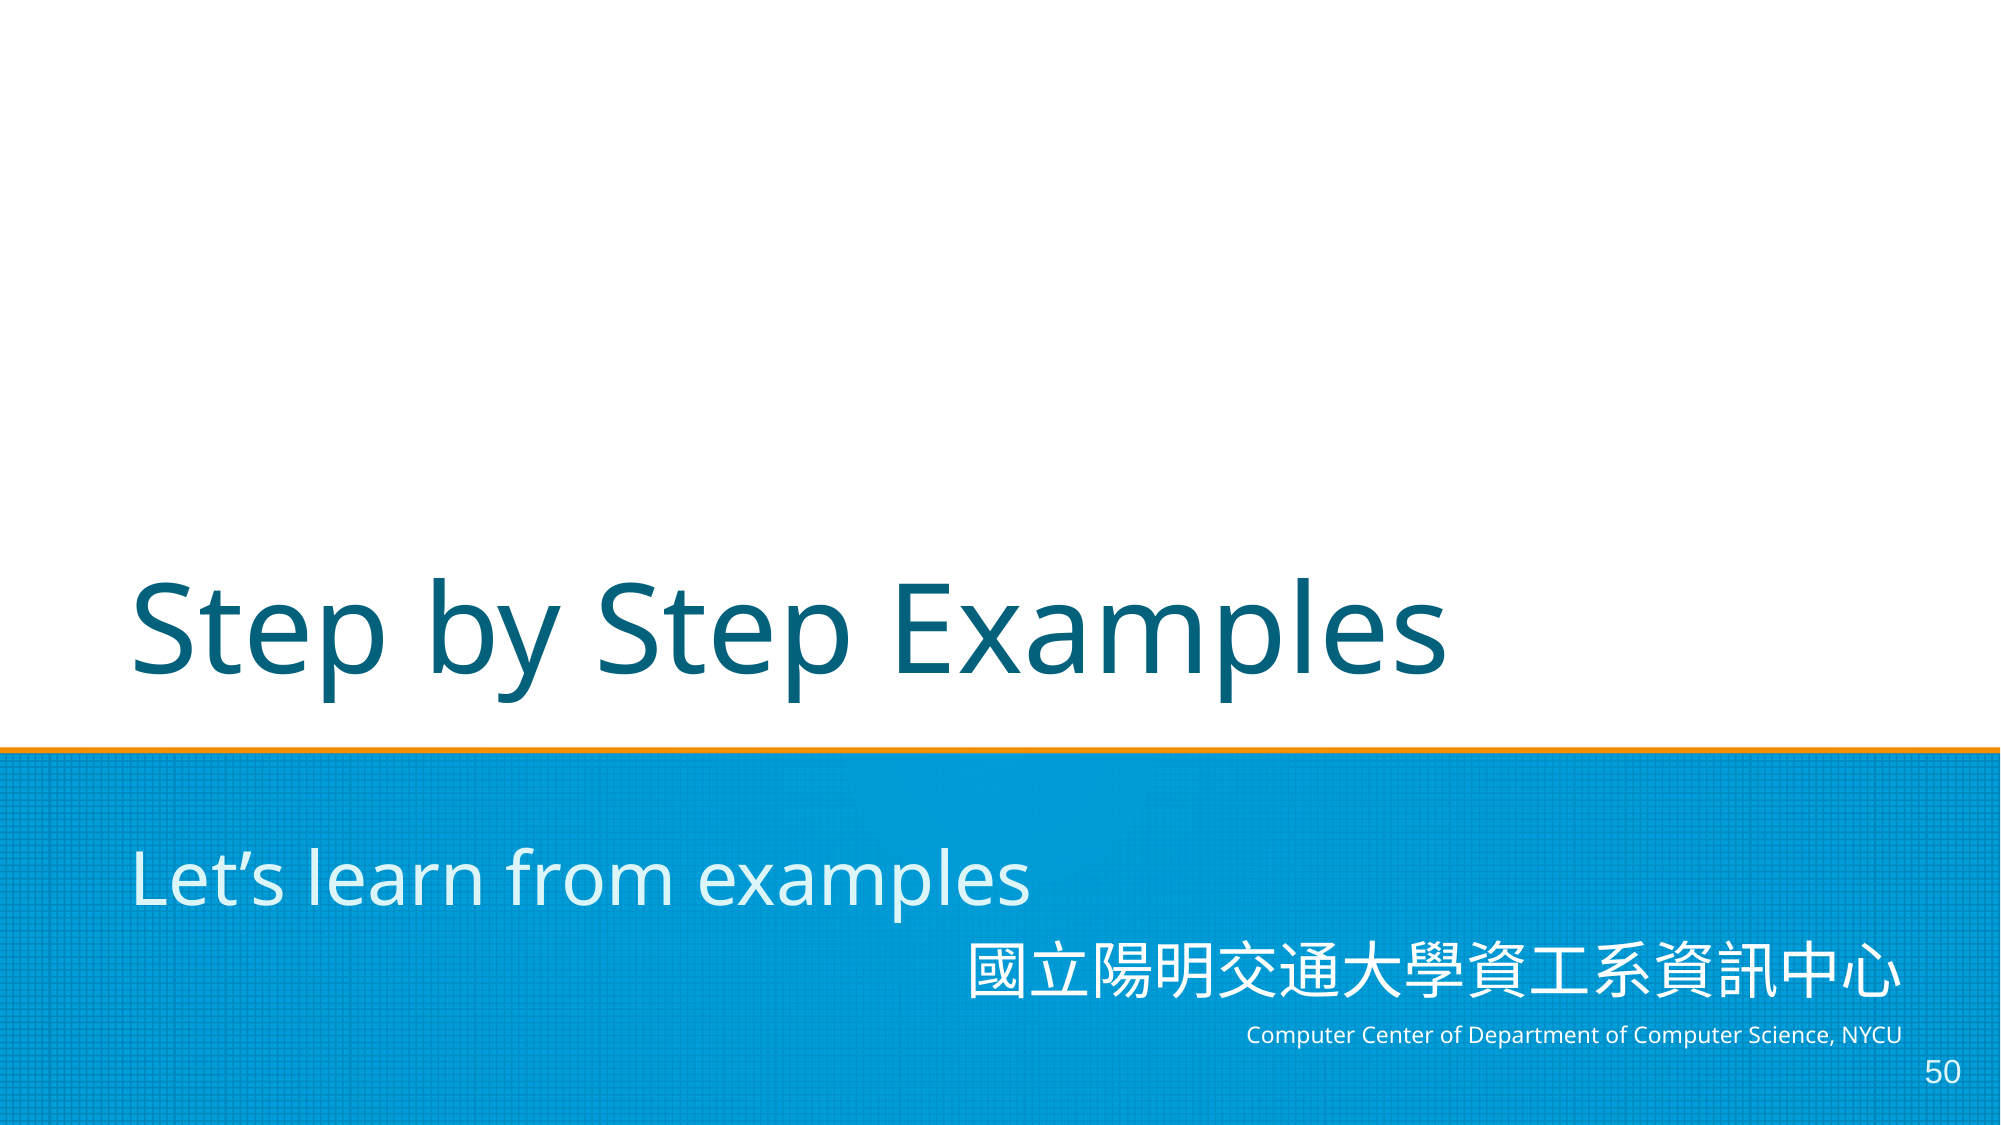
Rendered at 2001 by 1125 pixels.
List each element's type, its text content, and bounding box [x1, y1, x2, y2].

picture [0, 0, 2001, 754]
title Step by Step Examples [114, 184, 1898, 709]
subtitle Let’s learn from examples [114, 822, 1898, 1060]
slide_number 50 [1897, 1042, 1988, 1103]
